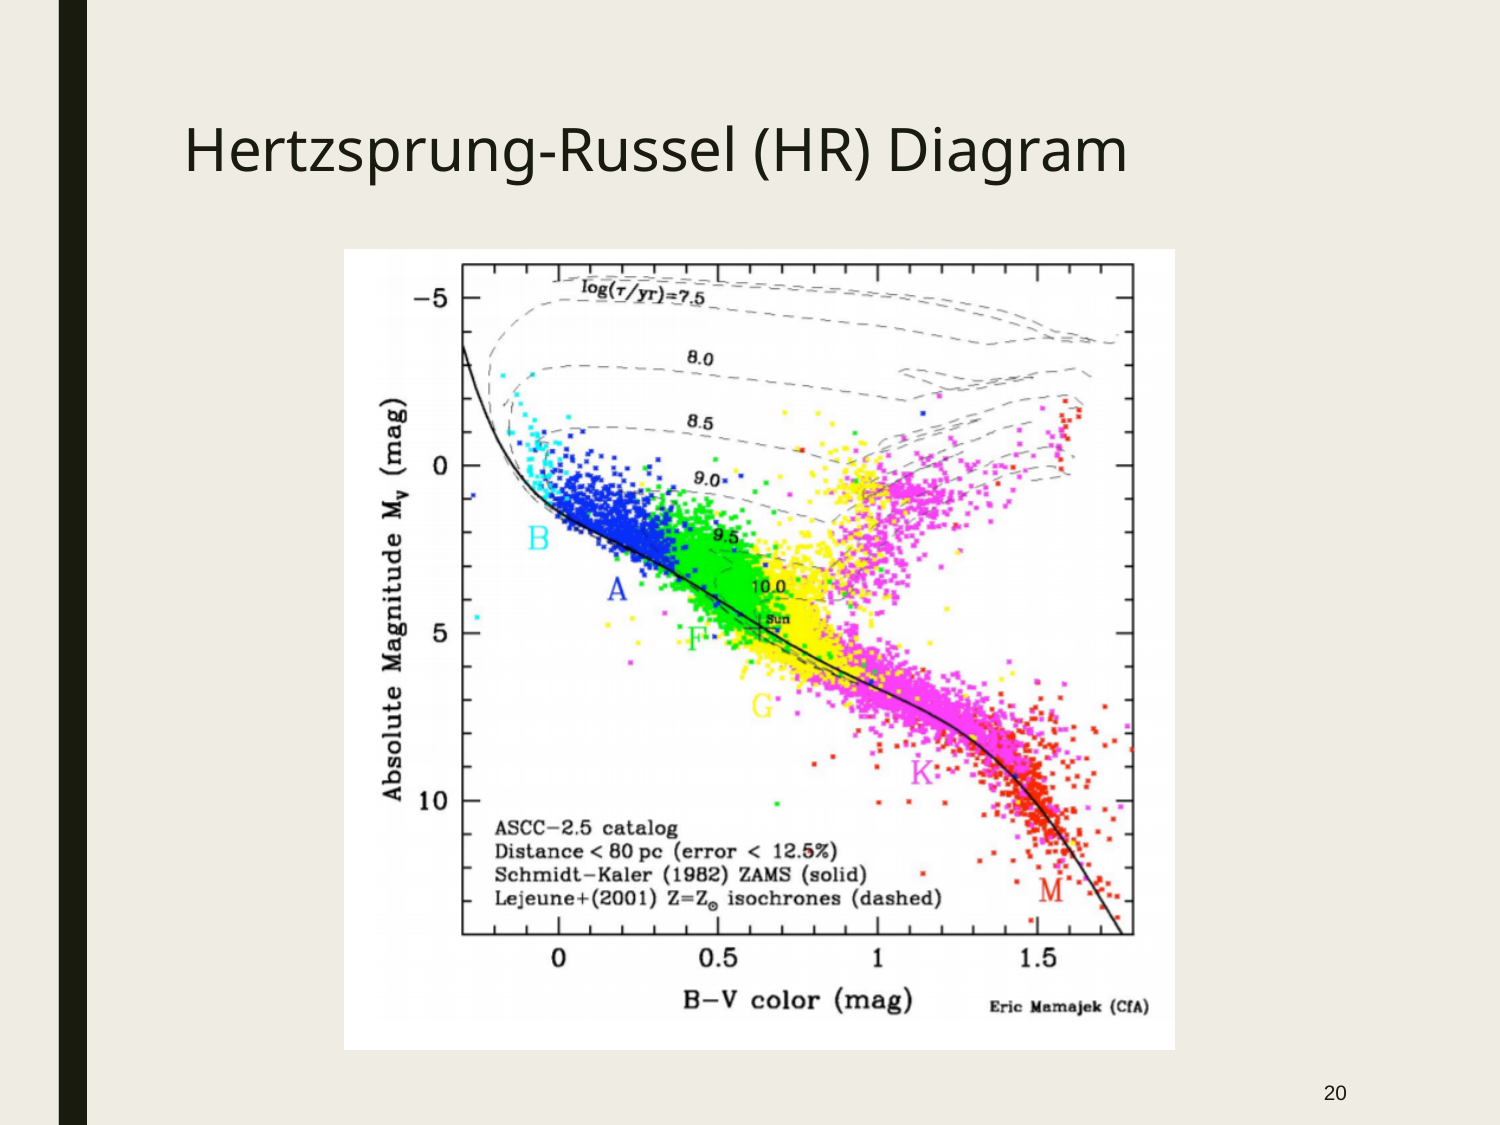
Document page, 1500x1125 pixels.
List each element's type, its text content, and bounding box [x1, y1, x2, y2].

slide_number 20 [1165, 1058, 1362, 1125]
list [344, 249, 1175, 1050]
title Hertzsprung-Russel (HR) Diagram [168, 112, 1351, 233]
